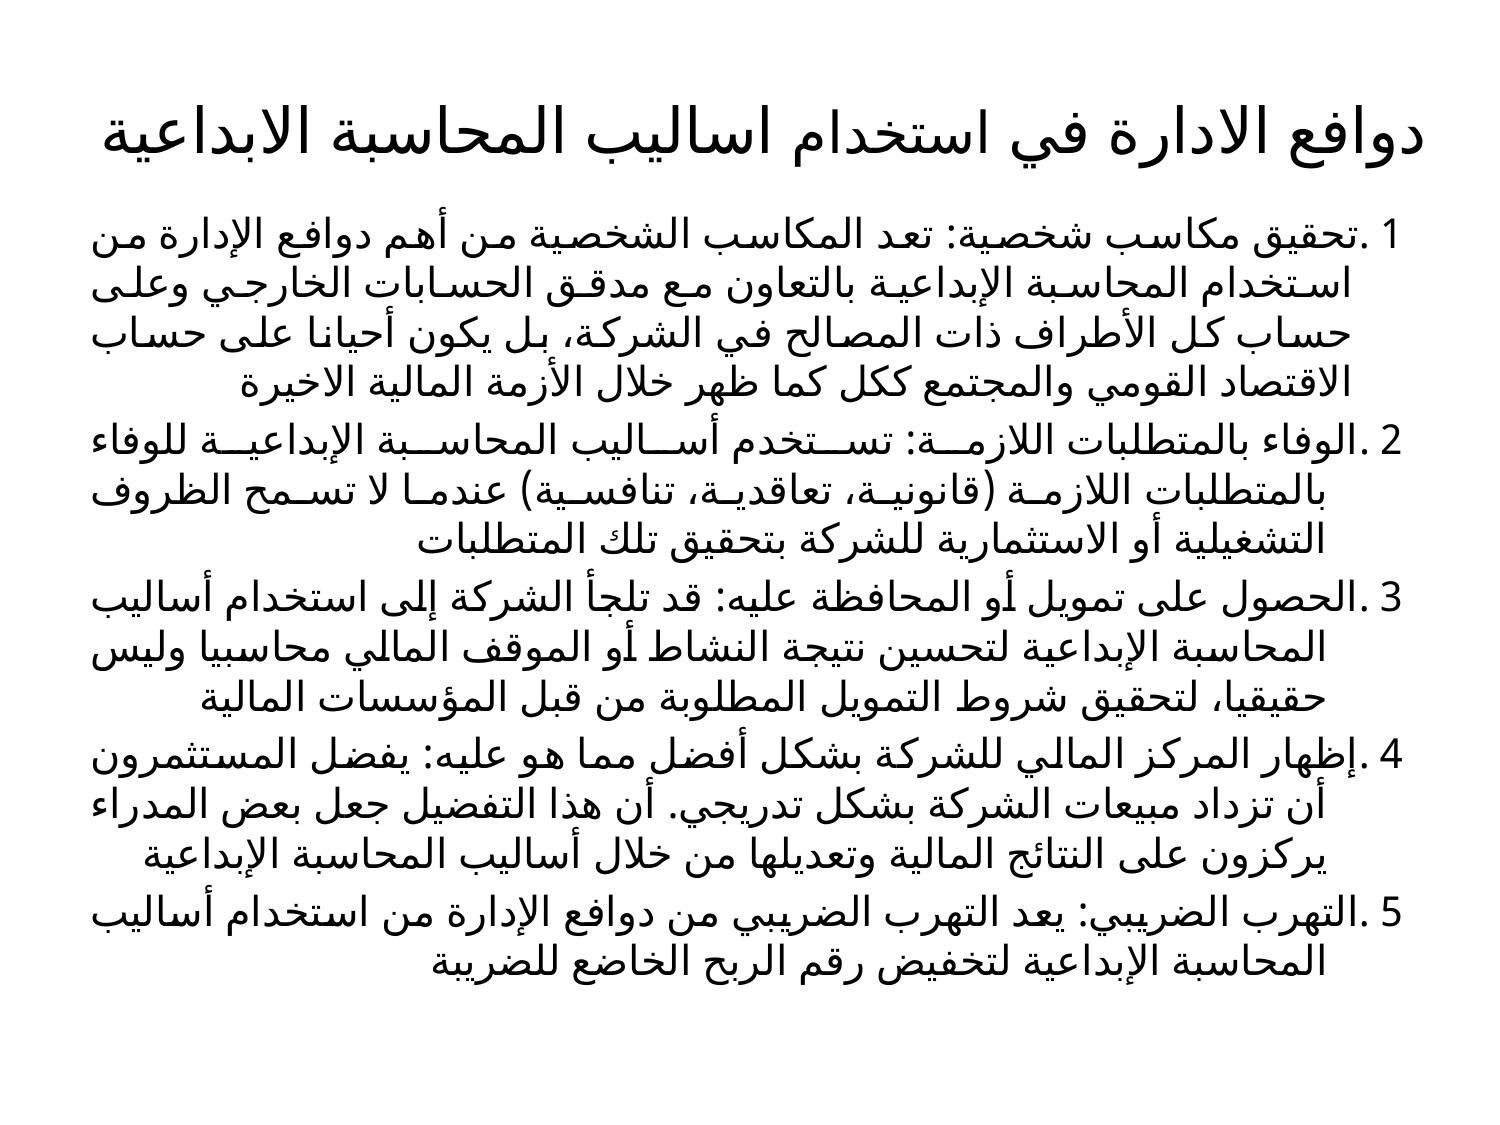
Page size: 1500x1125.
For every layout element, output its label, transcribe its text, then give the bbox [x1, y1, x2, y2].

title دوافع الادارة في استخدام اساليب المحاسبة الابداعية [75, 45, 1454, 211]
list 1 .تحقيق مكاسب شخصية: تعد المكاسب الشخصية من أهم دوافع الإدارة من استخدام المحاسبة الإبداعية بالتعاون مع مدقق الحسابات الخارجي وعلى حساب كل الأطراف ذات المصالح في الشركة، بل يكون أحيانا على حساب الاقتصاد القومي والمجتمع ككل كما ظهر خلال الأزمة المالية الاخيرة 2 .الوفاء بالمتطلبات اللازمة: تستخدم أساليب المحاسبة الإبداعية للوفاء بالمتطلبات اللازمة (قانونية، تعاقدية، تنافسية) عندما لا تسمح الظروف التشغيلية أو الاستثمارية للشركة بتحقيق تلك المتطلبات 3 .الحصول على تمويل أو المحافظة عليه: قد تلجأ الشركة إلى استخدام أساليب المحاسبة الإبداعية لتحسين نتيجة النشاط أو الموقف المالي محاسبيا وليس حقيقيا، لتحقيق شروط التمويل المطلوبة من قبل المؤسسات المالية 4 .إظهار المركز المالي للشركة بشكل أفضل مما هو عليه: يفضل المستثمرون أن تزداد مبيعات الشركة بشكل تدريجي. أن هذا التفضيل جعل بعض المدراء يركزون على النتائج المالية وتعديلها من خلال أساليب المحاسبة الإبداعية 5 .التهرب الضريبي: يعد التهرب الضريبي من دوافع الإدارة من استخدام أساليب المحاسبة الإبداعية لتخفيض رقم الربح الخاضع للضريبة [75, 199, 1418, 1005]
